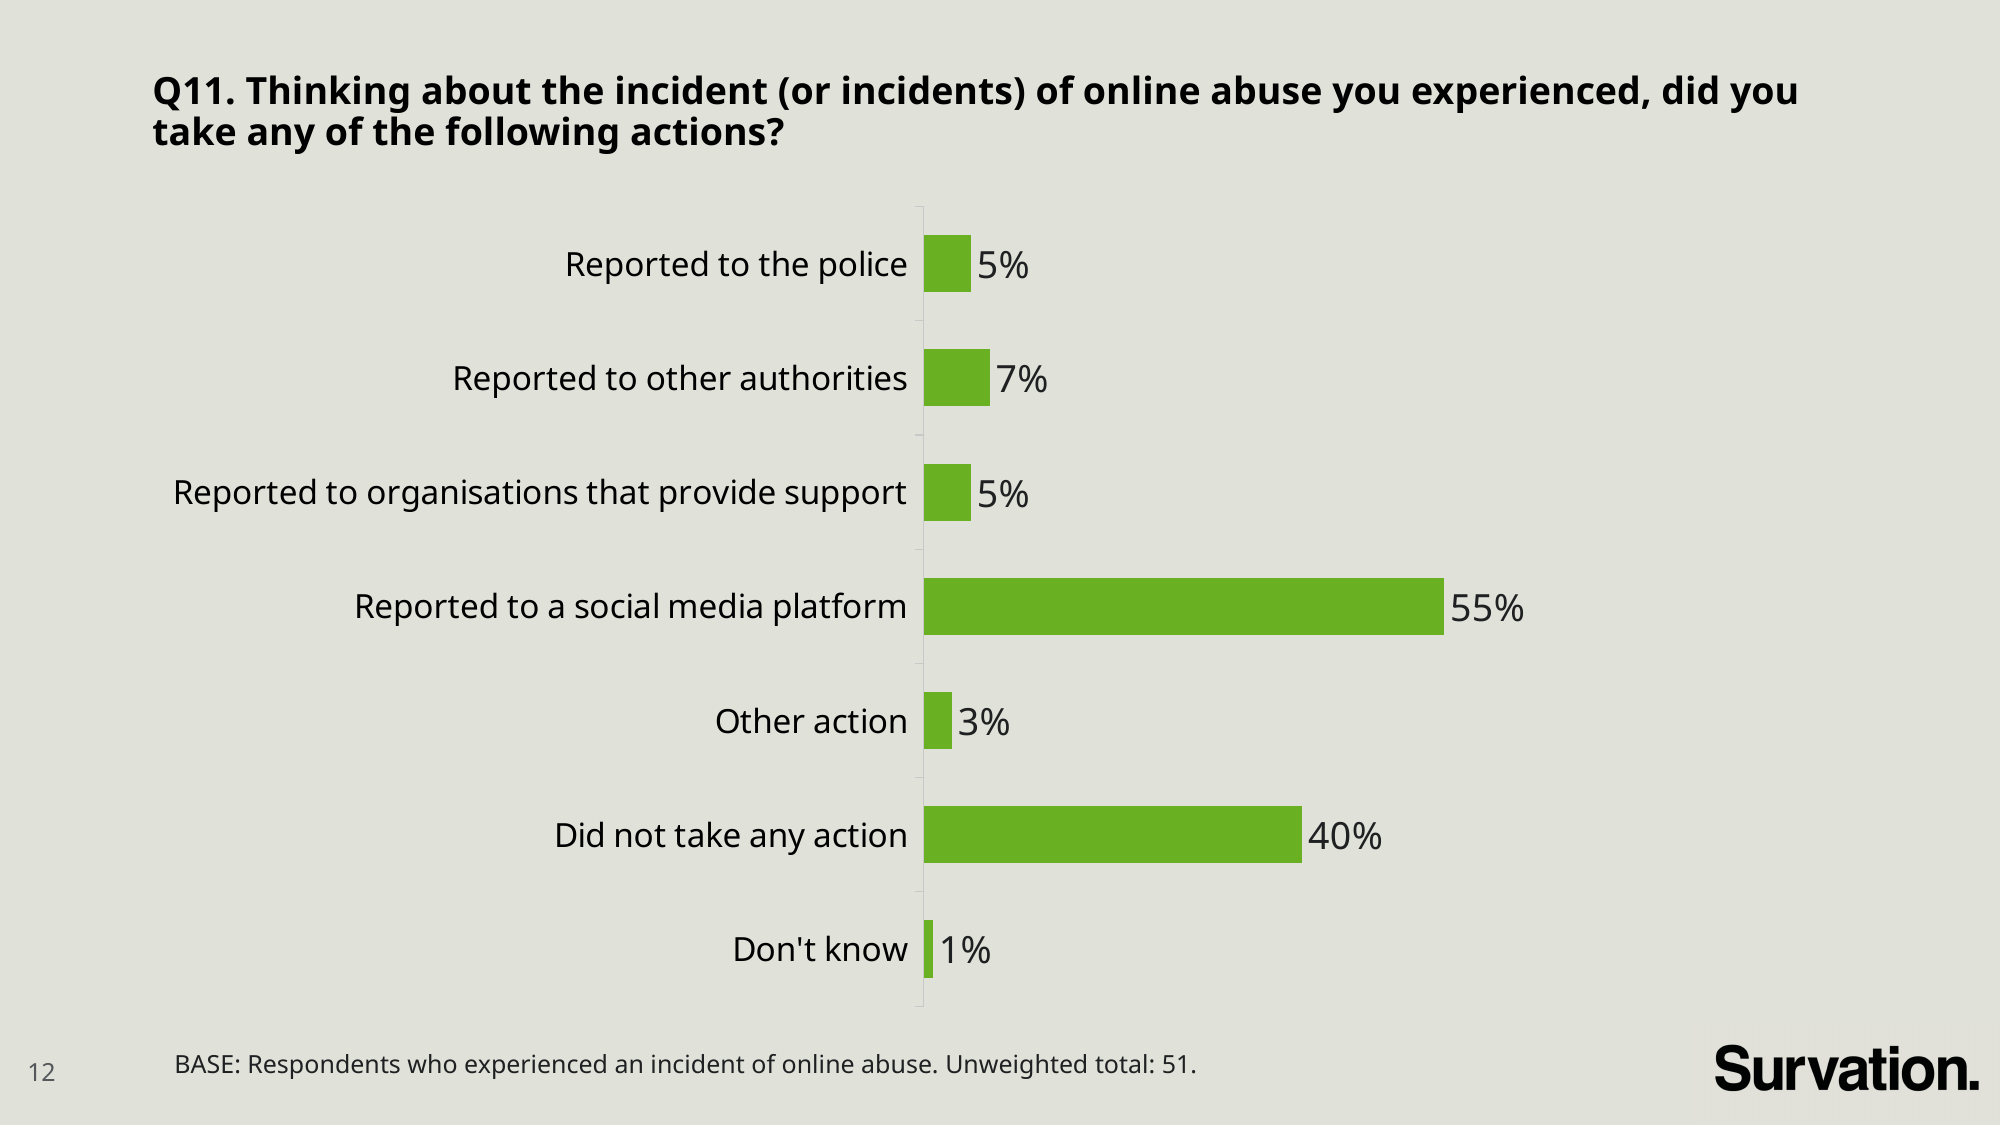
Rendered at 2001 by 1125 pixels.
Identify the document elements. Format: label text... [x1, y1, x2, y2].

picture [1692, 1024, 2000, 1121]
chart [137, 189, 1906, 1023]
text_box BASE: Respondents who experienced an incident of online abuse. Unweighted total: 51. [121, 1035, 1684, 1095]
title Q11. Thinking about the incident (or incidents) of online abuse you experienced, did you take any of the following actions? [137, 59, 1863, 167]
